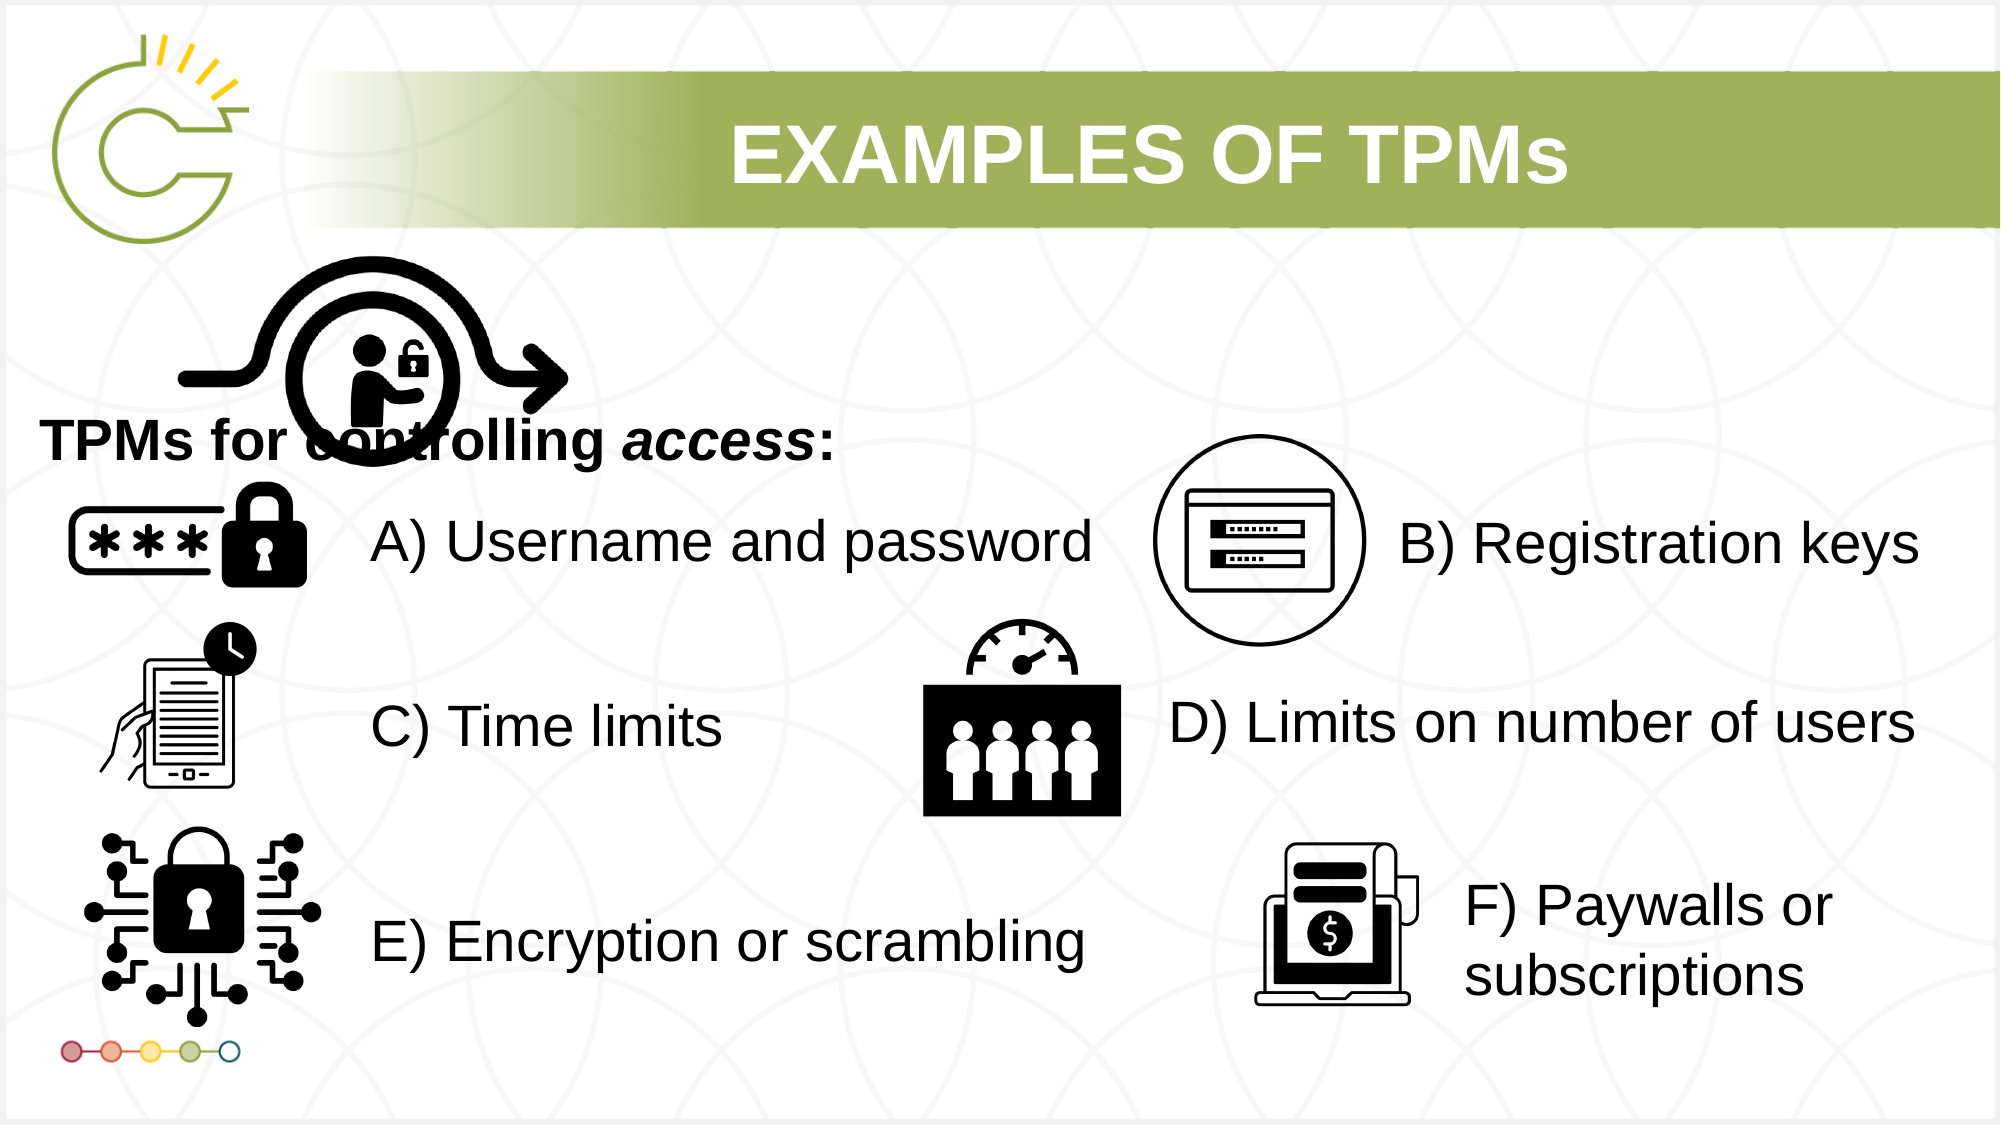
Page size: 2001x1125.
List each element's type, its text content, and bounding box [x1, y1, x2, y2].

text_box A) Username and password [355, 495, 1135, 581]
text_box TPMs for controlling access: [612, 394, 957, 480]
text_box B) Registration keys [1384, 498, 2000, 583]
text_box C) Time limits [355, 680, 899, 766]
text_box C) Time limits [1145, 680, 1393, 766]
title EXAMPLES OF TPMs [438, 85, 1863, 240]
picture [0, 0, 2001, 1125]
text_box D) Limits on number of users [1153, 676, 2000, 762]
text_box E) Encryption or scrambling [355, 895, 1226, 981]
text_box TPMs for controlling access: [0, 394, 151, 480]
text_box F) Paywalls or subscriptions [1449, 860, 2000, 1015]
